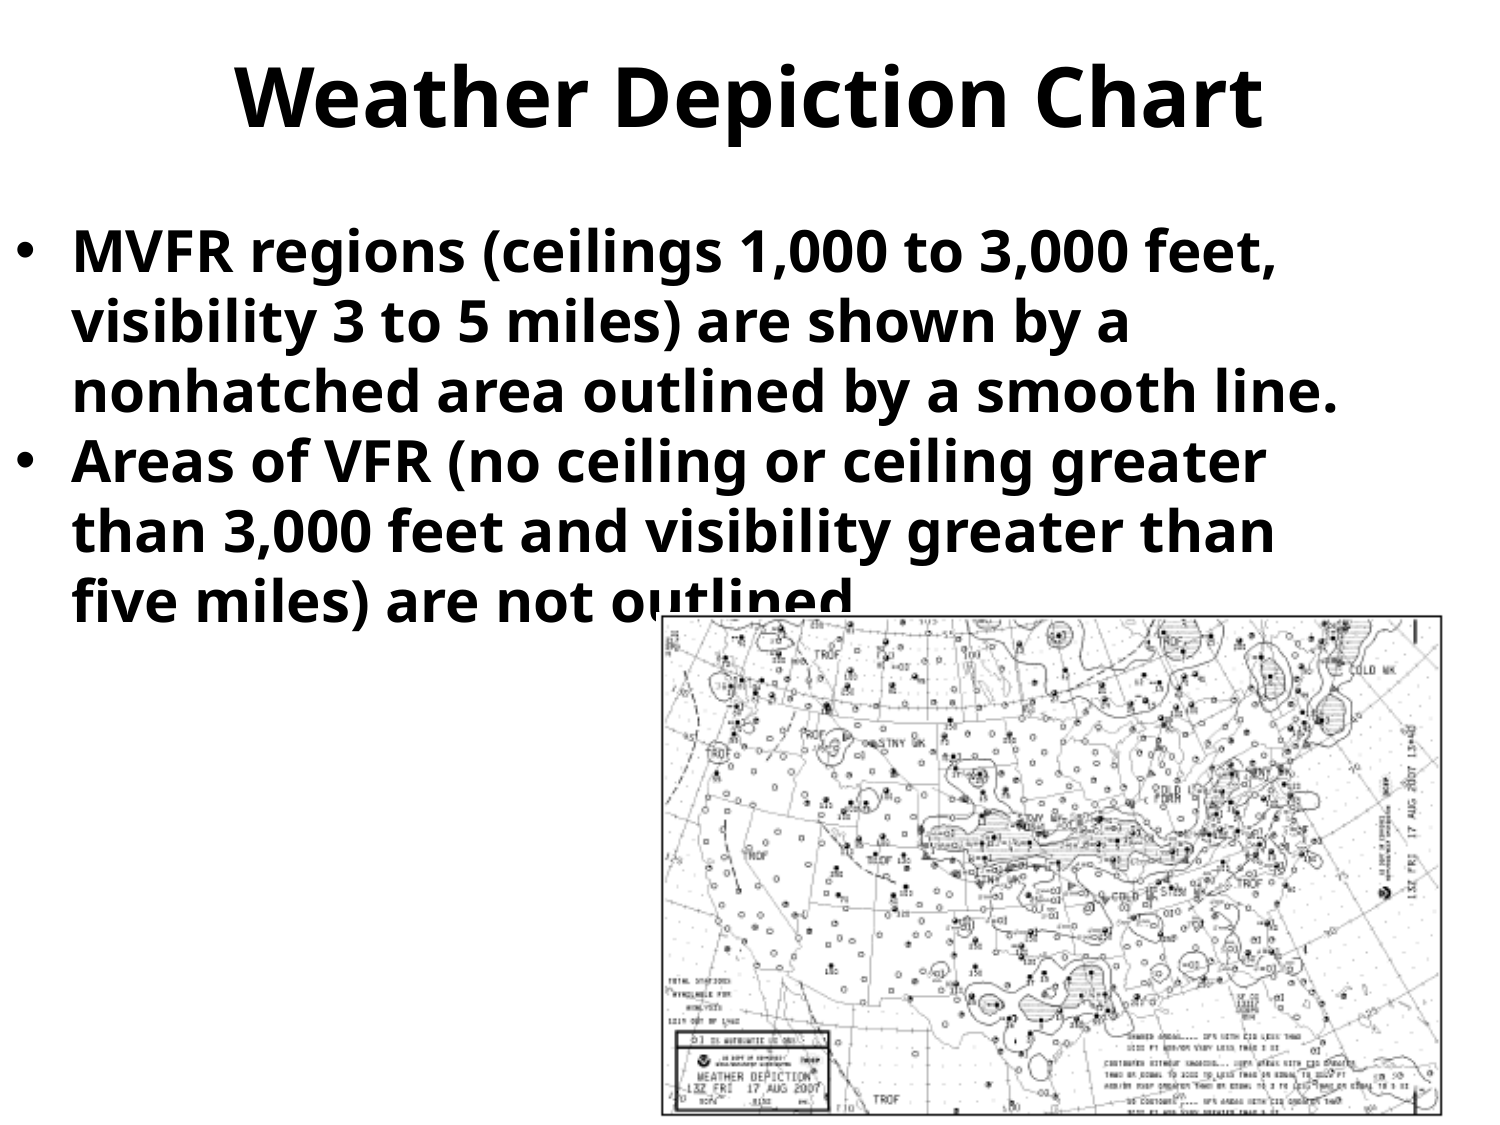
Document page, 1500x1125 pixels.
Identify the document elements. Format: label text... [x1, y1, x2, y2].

title Weather Depiction Chart [0, 0, 1500, 188]
picture [656, 612, 1454, 1122]
text_box MVFR regions (ceilings 1,000 to 3,000 feet, visibility 3 to 5 miles) are shown by a nonhatched area outlined by a smooth line. Areas of VFR (no ceiling or ceiling greater than 3,000 feet and visibility greater than five miles) are not outlined. [0, 206, 1397, 642]
